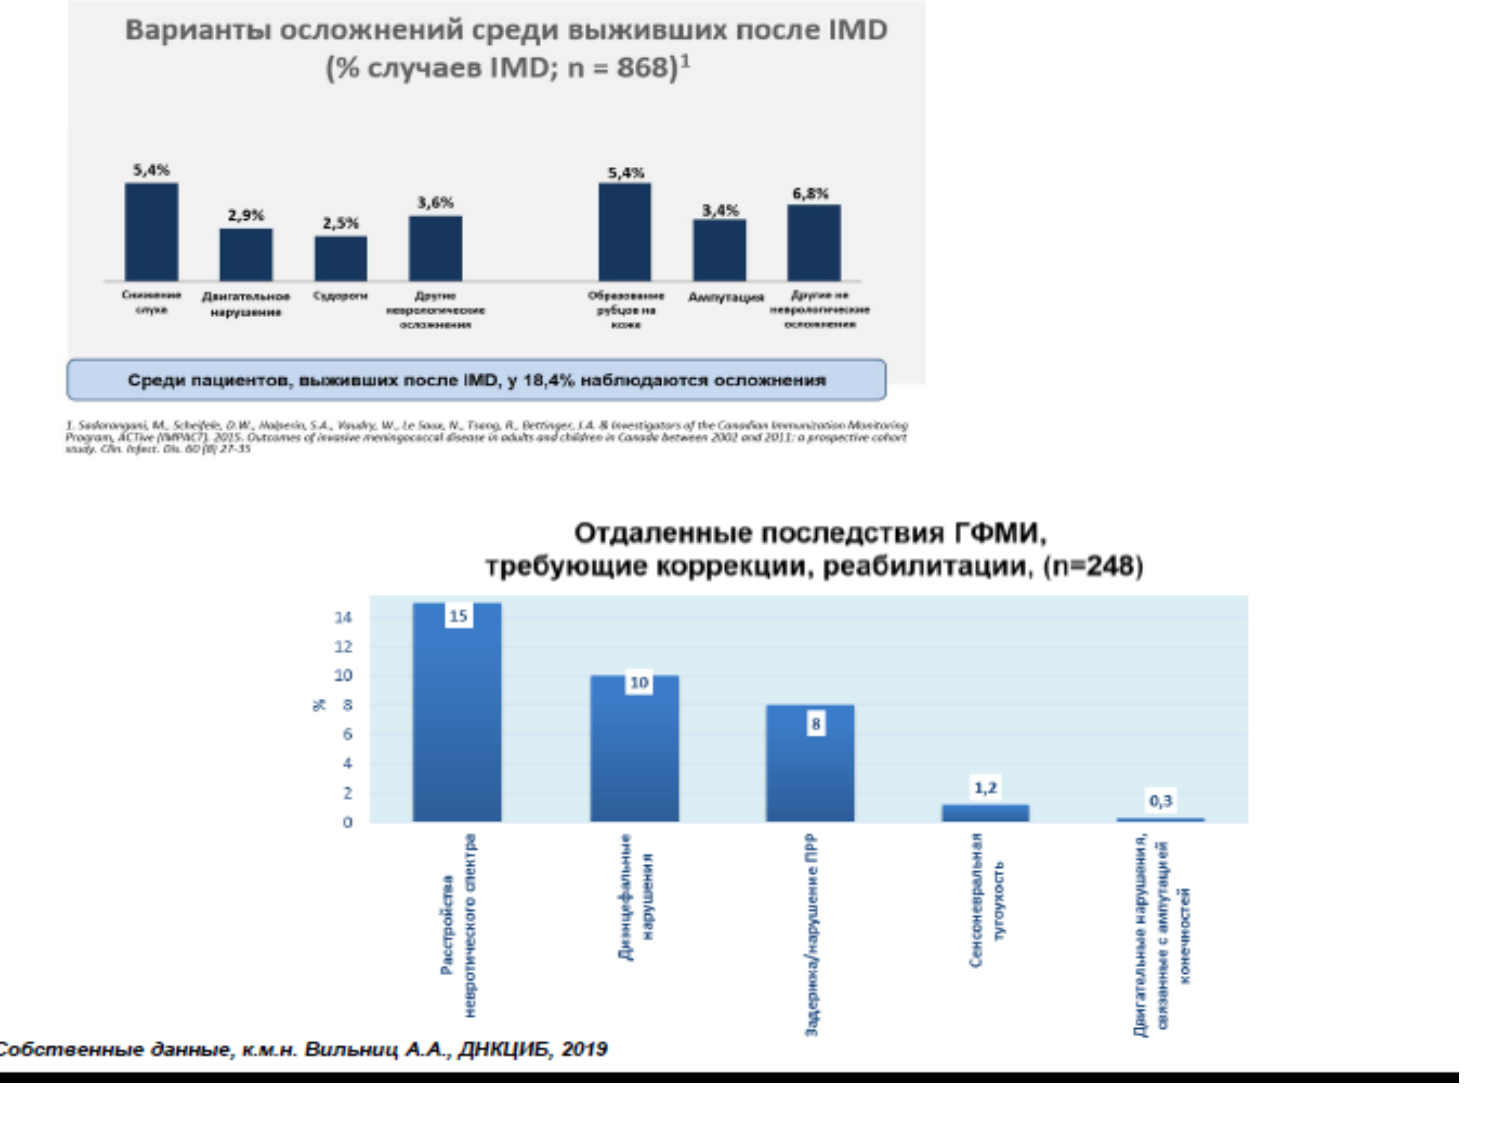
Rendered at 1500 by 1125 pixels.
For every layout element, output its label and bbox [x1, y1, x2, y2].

list [0, 0, 1459, 1083]
